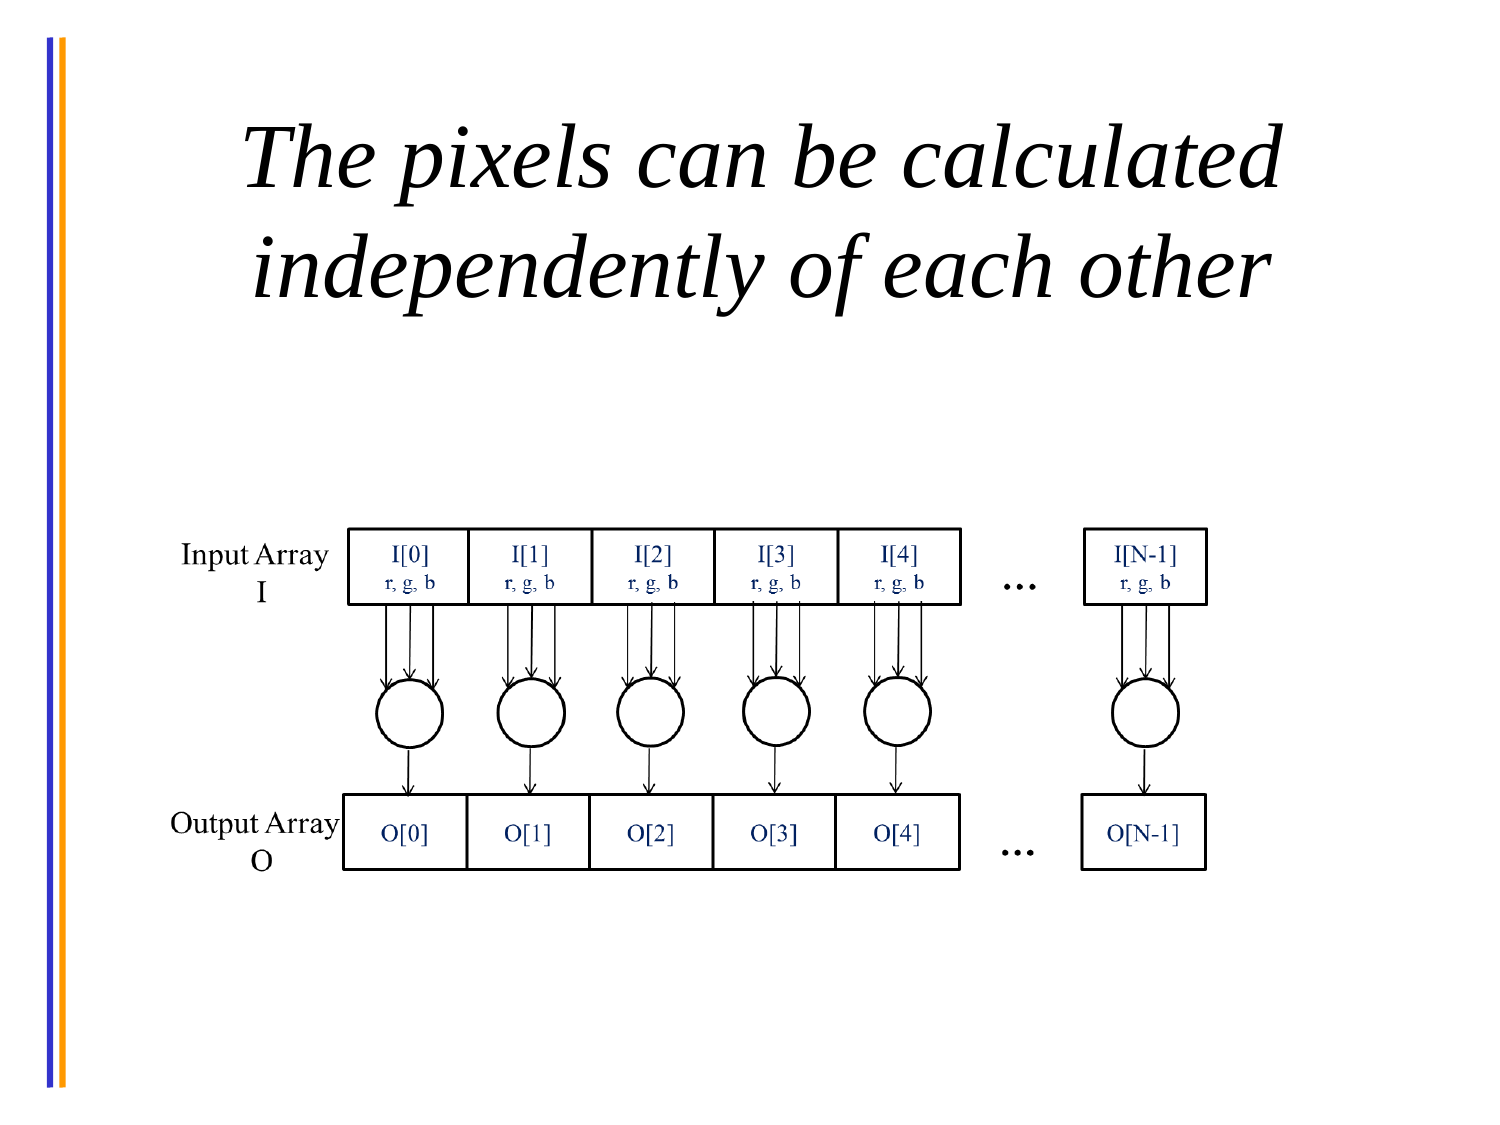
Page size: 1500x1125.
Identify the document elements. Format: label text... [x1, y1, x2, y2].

picture [149, 524, 1208, 897]
title The pixels can be calculated independently of each other [112, 112, 1413, 300]
